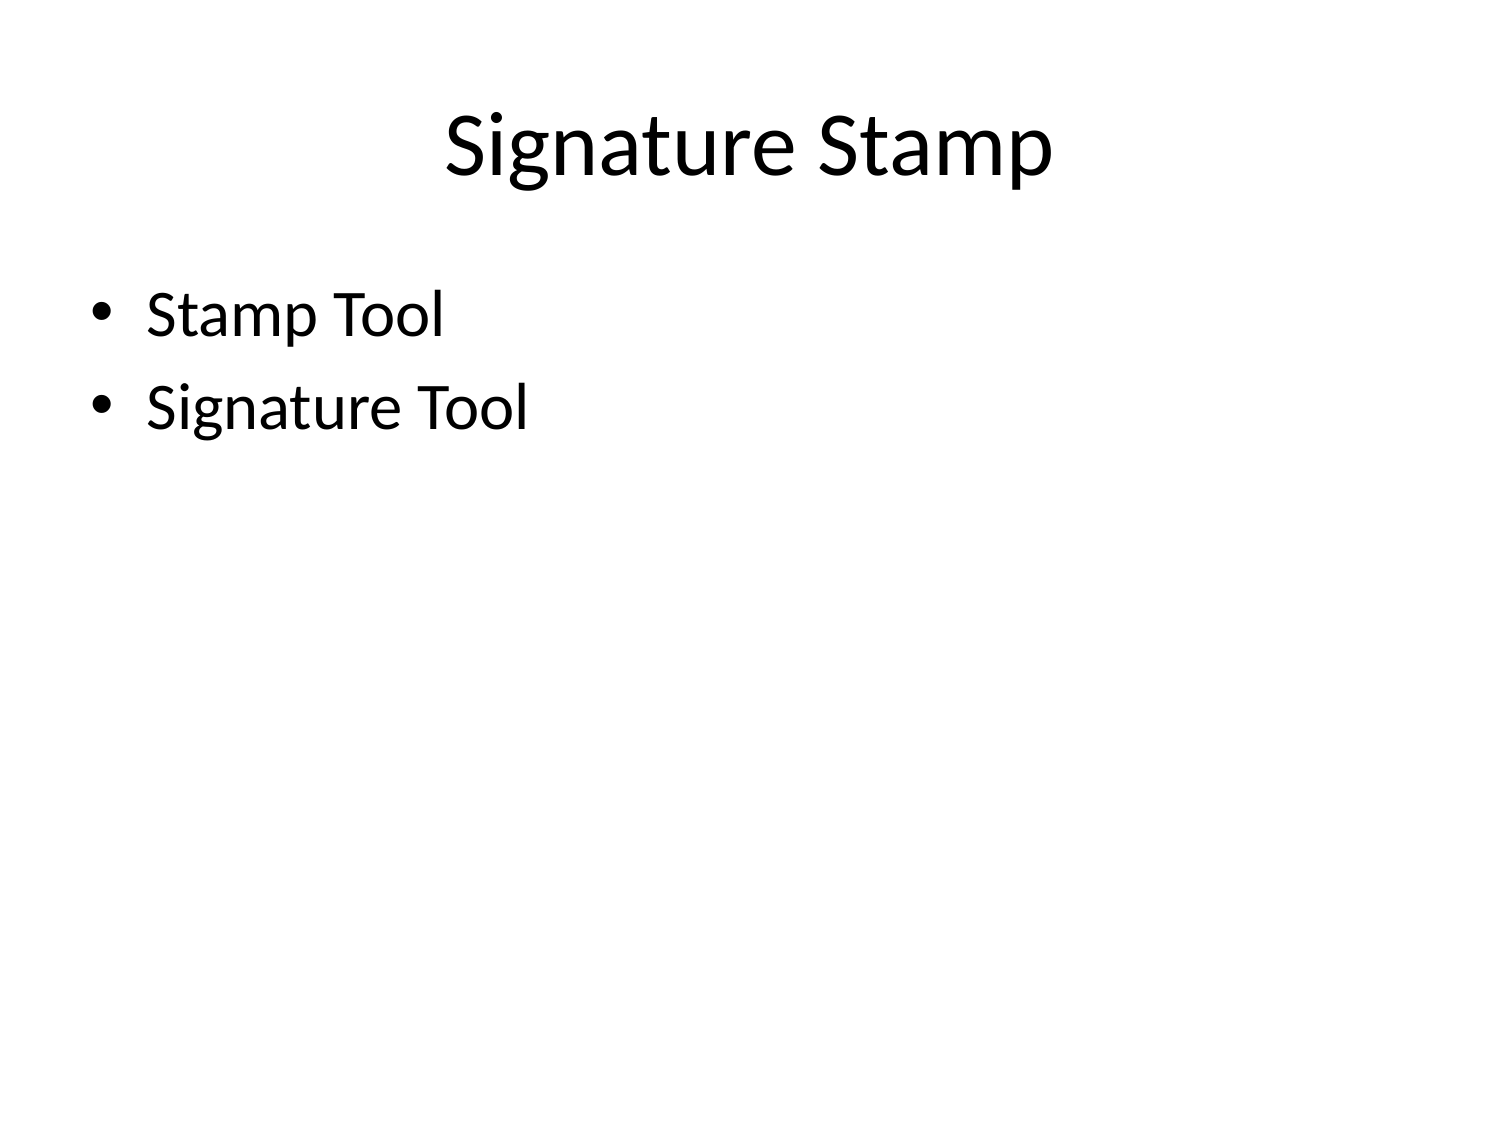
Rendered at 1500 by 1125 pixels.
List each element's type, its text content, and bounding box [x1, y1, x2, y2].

list Stamp Tool Signature Tool [75, 262, 1425, 1005]
title Signature Stamp [75, 45, 1425, 233]
